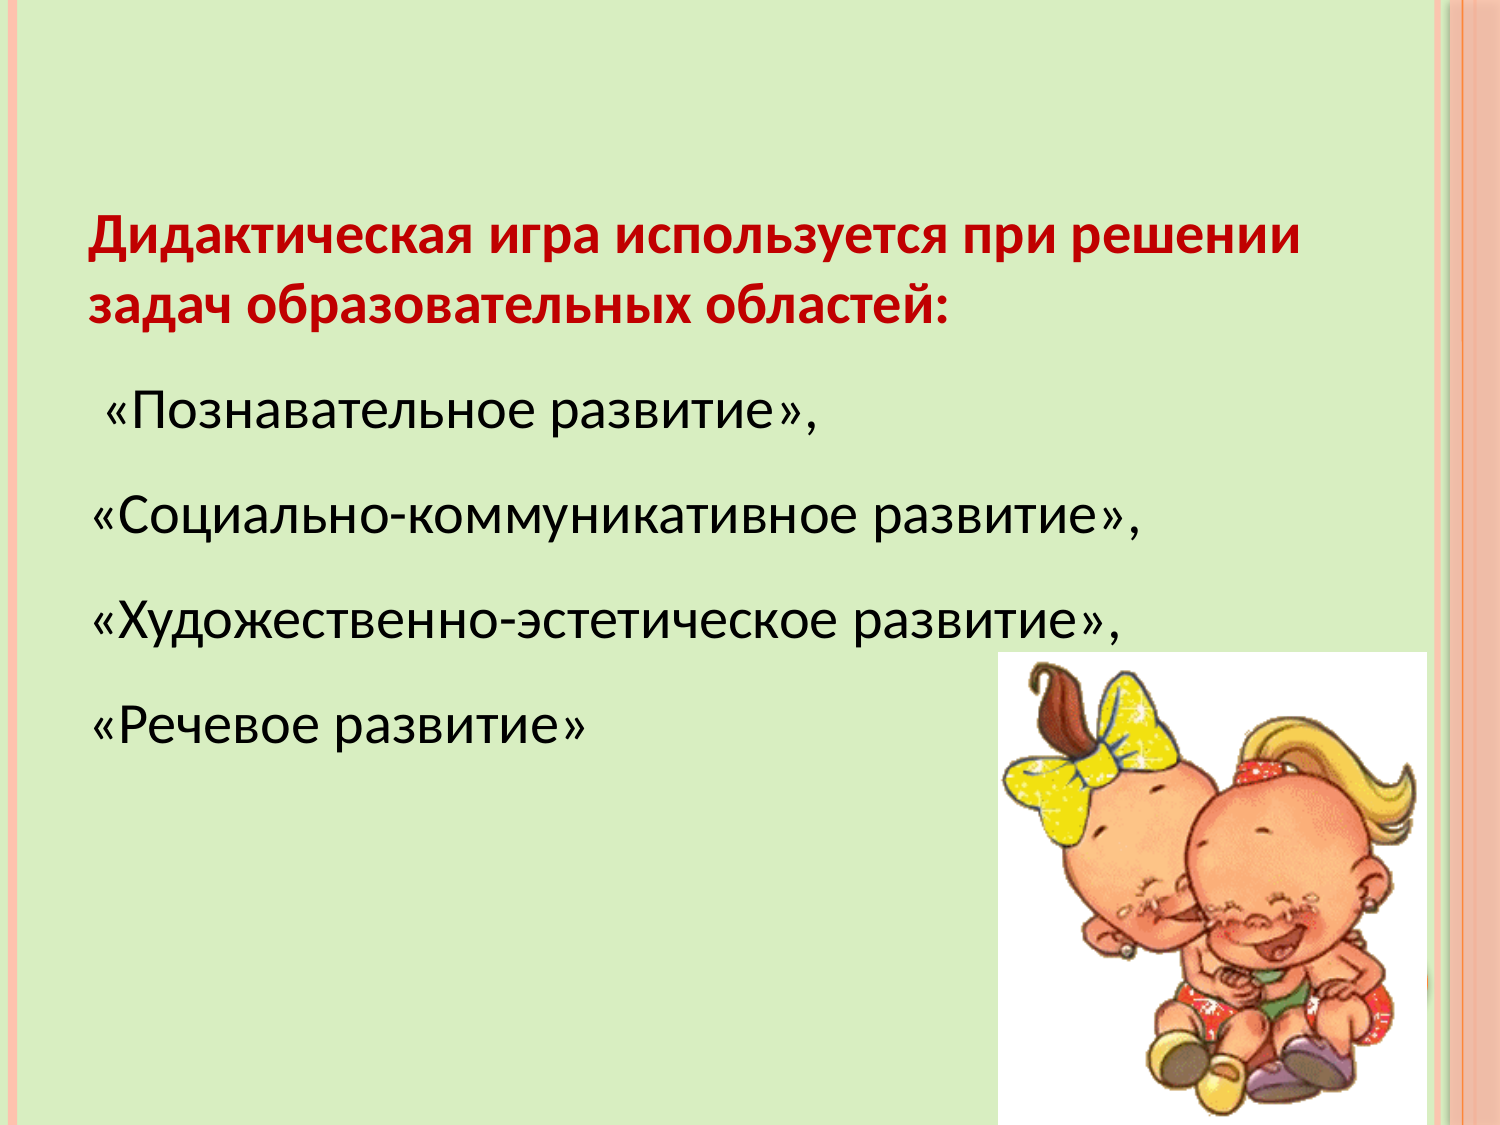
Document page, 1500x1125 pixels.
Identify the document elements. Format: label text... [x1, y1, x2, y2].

text_box Дидактическая игра используется при решении задач образовательных областей: «Познавательное развитие», «Социально-коммуникативное развитие», «Художественно-эстетическое развитие», «Речевое развитие» [0, 187, 1500, 868]
picture [997, 651, 1427, 1125]
